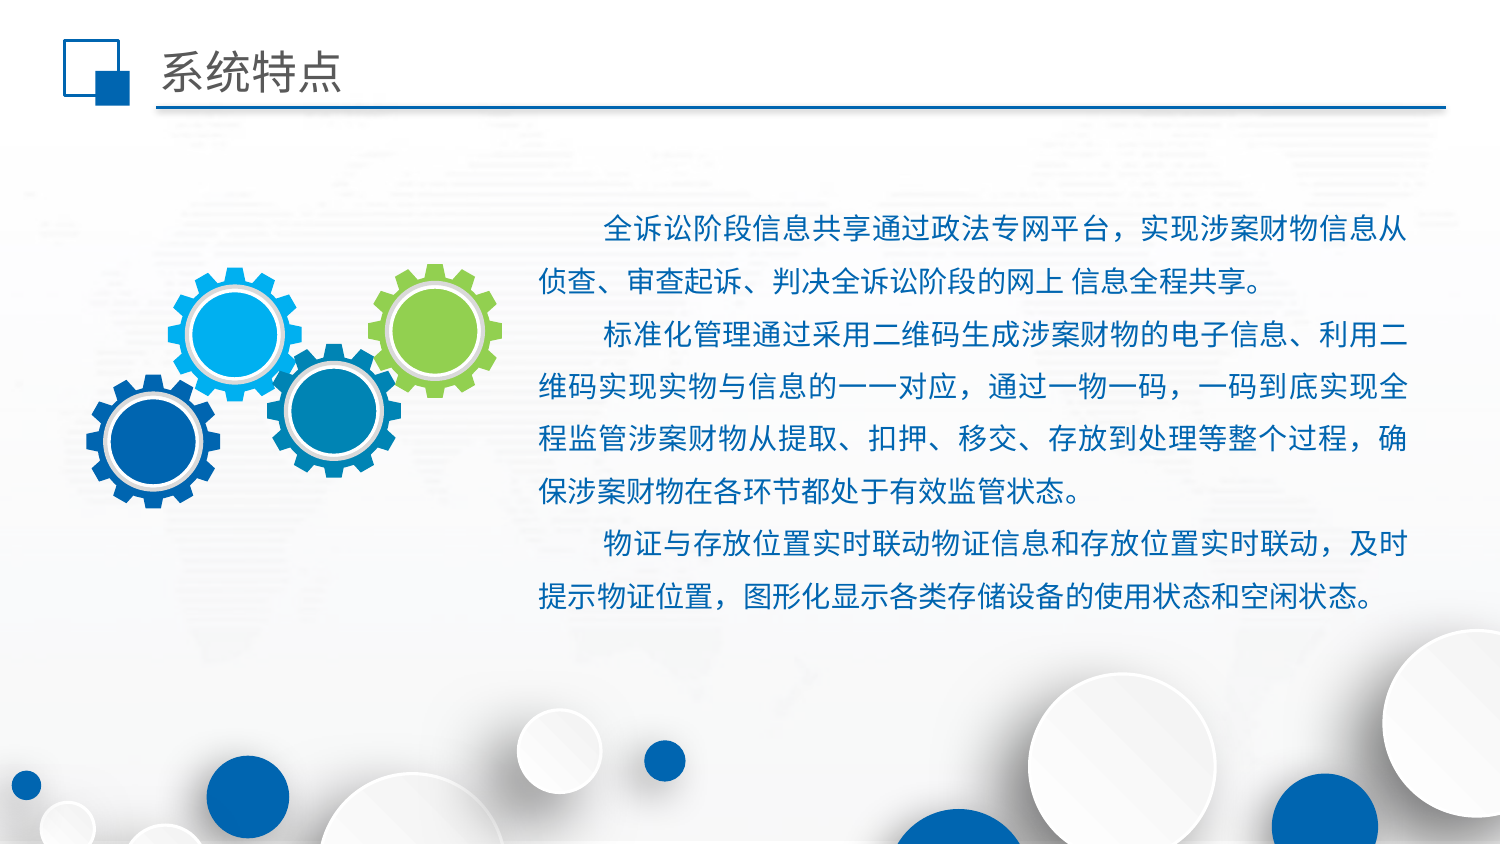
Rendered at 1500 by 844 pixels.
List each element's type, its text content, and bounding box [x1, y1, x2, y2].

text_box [266, 343, 402, 478]
title 系统特点 [148, 43, 1117, 99]
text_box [367, 263, 503, 399]
text_box 全诉讼阶段信息共享通过政法专网平台，实现涉案财物信息从侦查、审查起诉、判决全诉讼阶段的网上 信息全程共享。 标准化管理通过采用二维码生成涉案财物的电子信息、利用二维码实现实物与信息的一一对应，通过一物一码，一码到底实现全程监管涉案财物从提取、扣押、移交、存放到处理等整个过程，确保涉案财物在各环节都处于有效监管状态。 物证与存放位置实时联动物证信息和存放位置实时联动，及时提示物证位置，图形化显示各类存储设备的使用状态和空闲状态。 [523, 178, 1424, 688]
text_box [86, 374, 221, 509]
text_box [167, 267, 302, 402]
